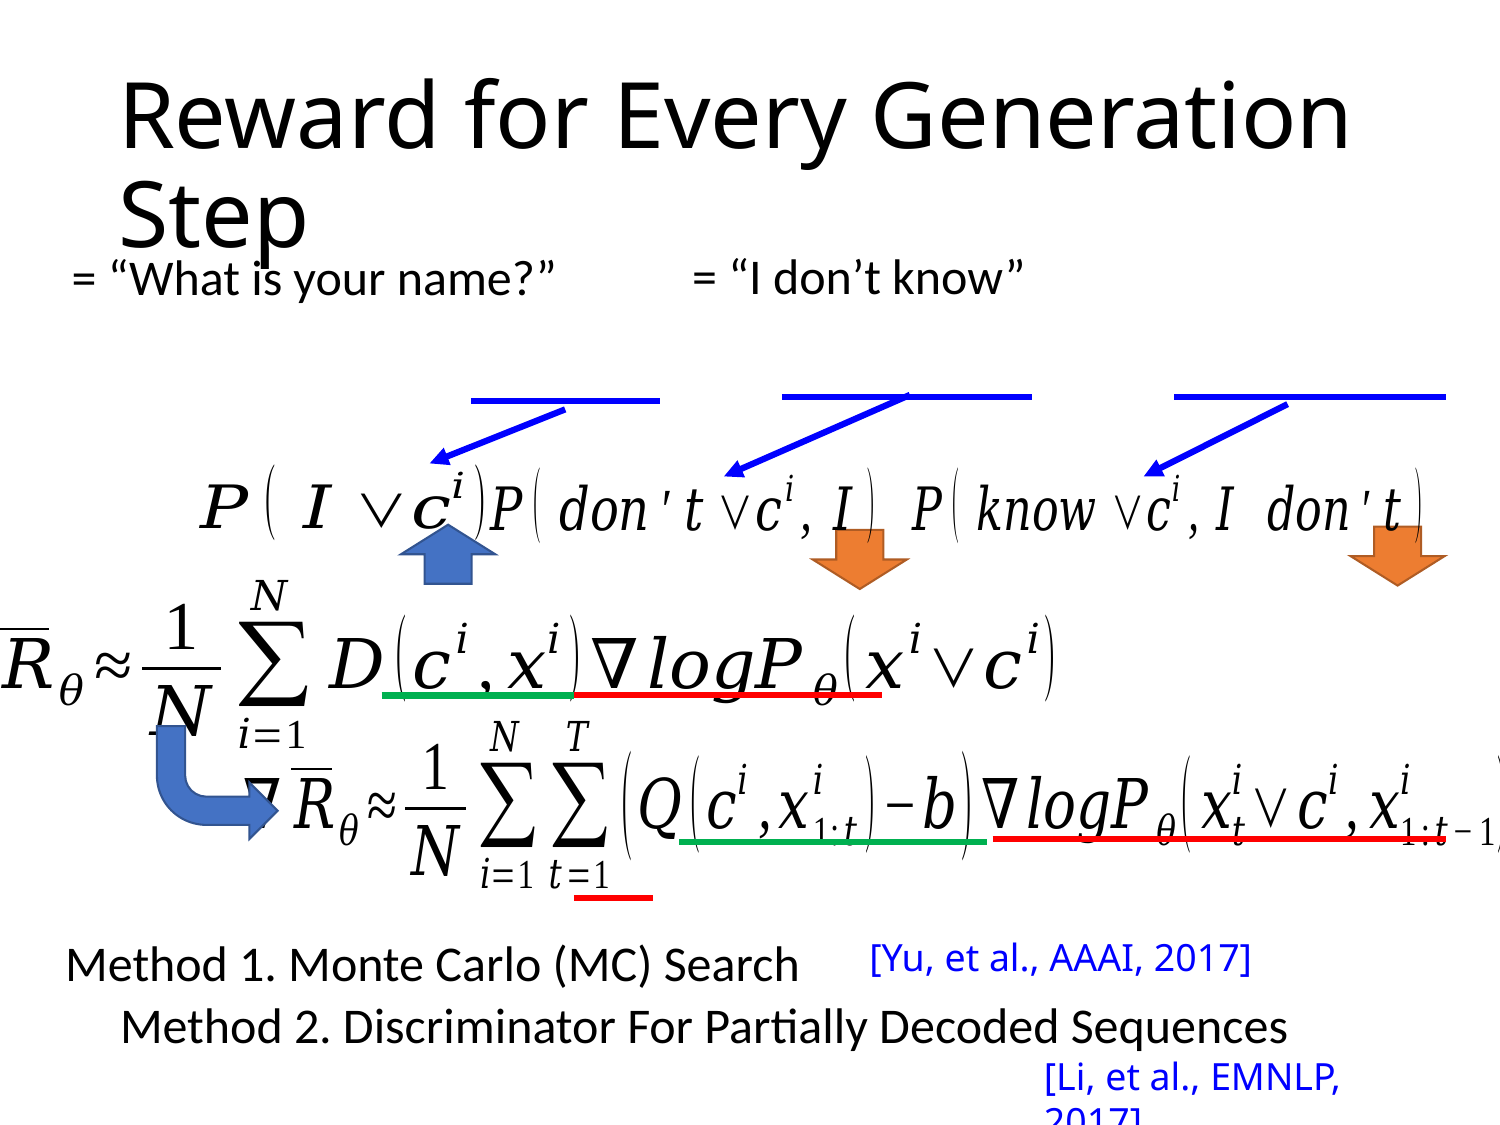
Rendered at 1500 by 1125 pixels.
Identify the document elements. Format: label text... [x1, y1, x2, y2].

text_box [155, 725, 280, 842]
text_box [397, 523, 499, 585]
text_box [1143, 404, 1288, 477]
text_box [Yu, et al., AAAI, 2017] [854, 926, 1281, 986]
title Reward for Every Generation Step [103, 59, 1397, 278]
text_box [809, 528, 911, 591]
text_box Method 1. Monte Carlo (MC) Search [0, 915, 928, 999]
text_box Method 2. Discriminator For Partially Decoded Sequences [11, 977, 1352, 1061]
text_box [Li, et al., EMNLP, 2017] [1029, 1045, 1456, 1125]
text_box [429, 409, 566, 464]
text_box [724, 394, 910, 477]
text_box [1346, 525, 1449, 587]
